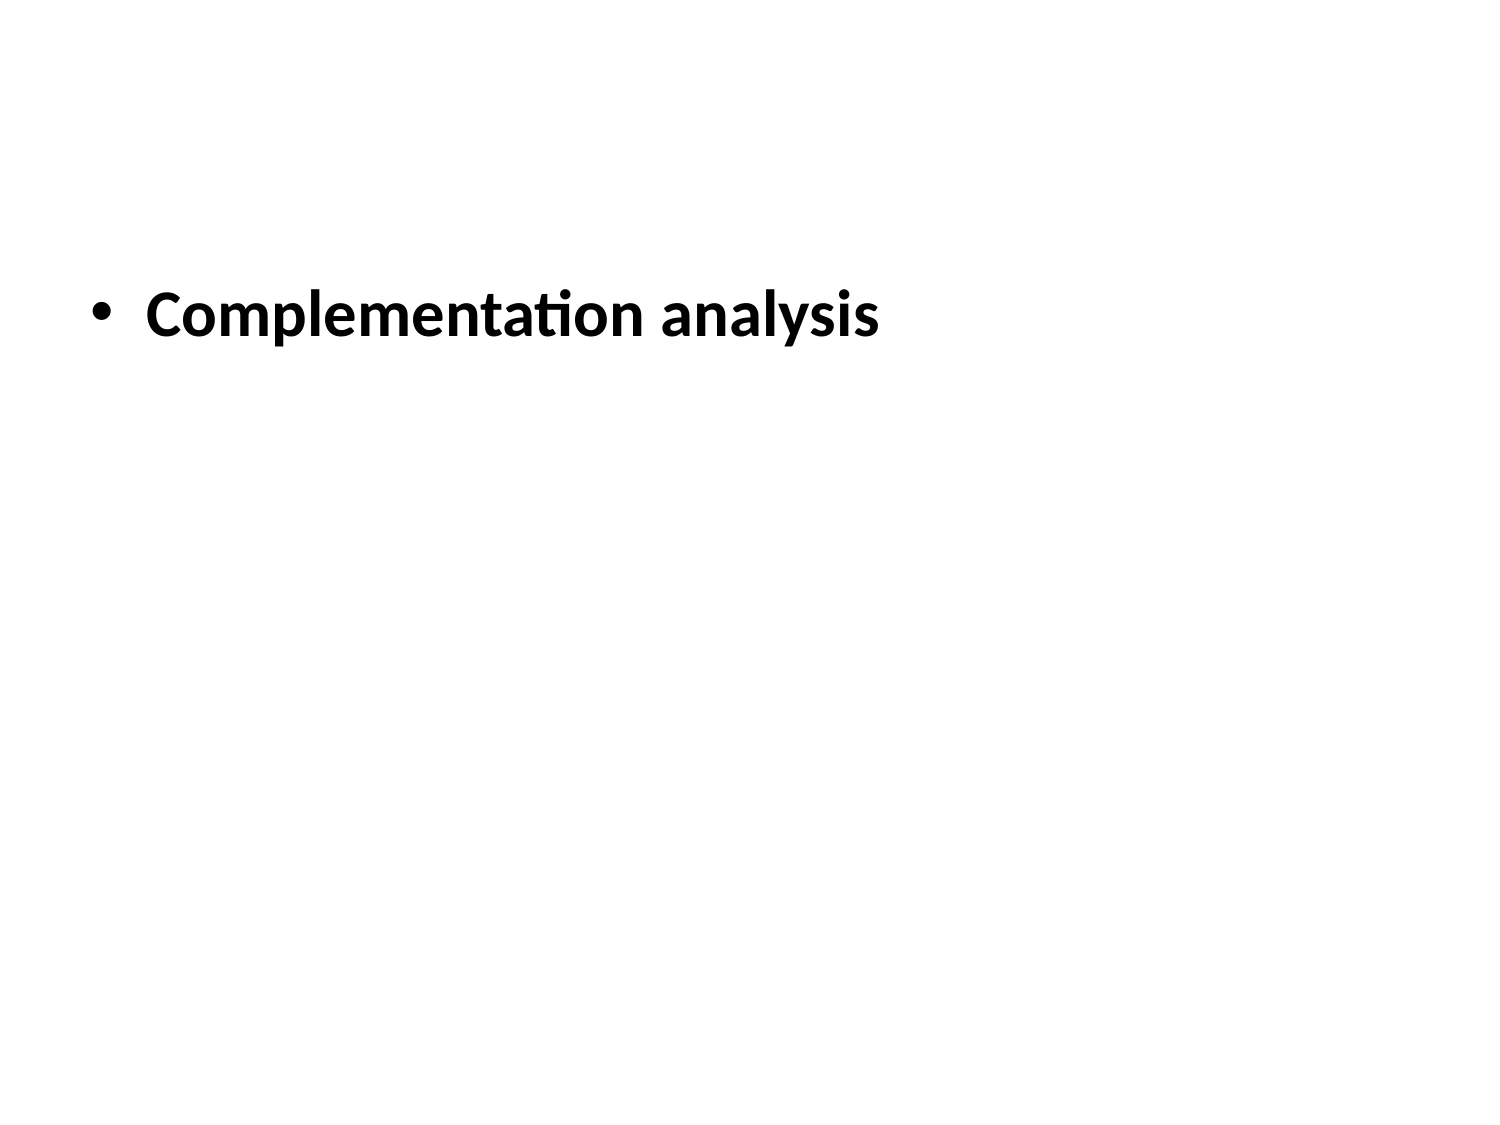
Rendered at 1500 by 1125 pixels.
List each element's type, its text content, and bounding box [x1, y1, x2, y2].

list Complementation analysis [75, 262, 1425, 1005]
